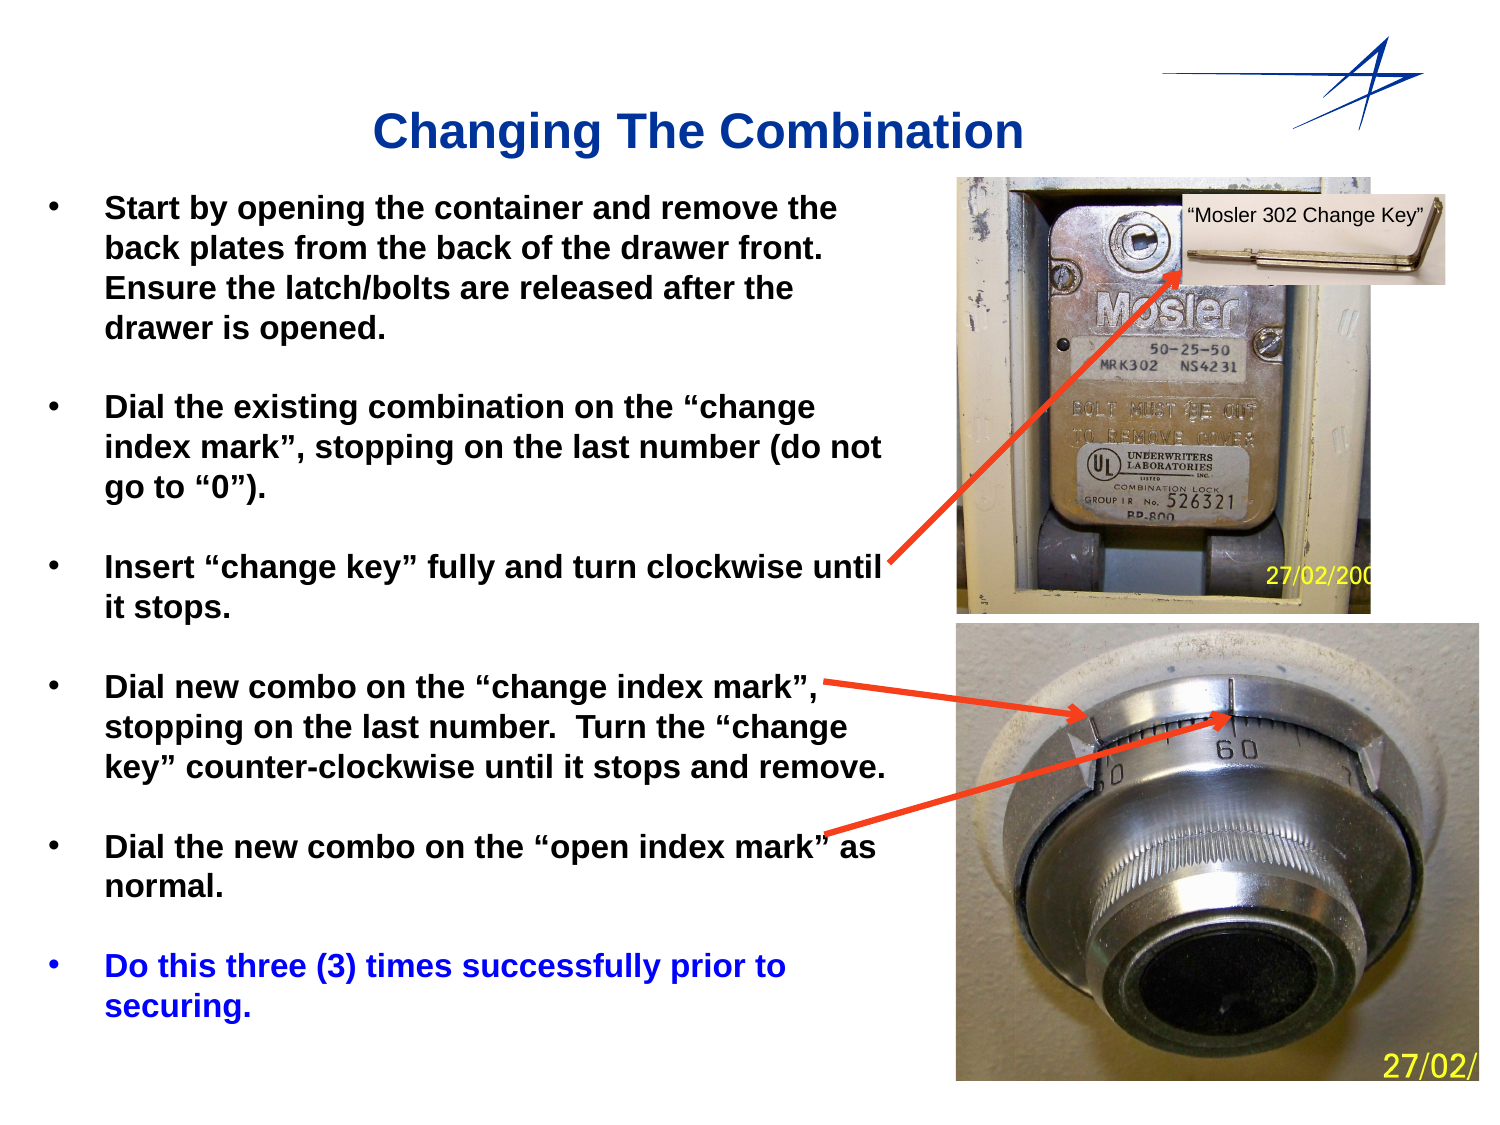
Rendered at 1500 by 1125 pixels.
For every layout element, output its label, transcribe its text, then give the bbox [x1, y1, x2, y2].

text_box Changing The Combination [100, 98, 1298, 159]
text_box Start by opening the container and remove the back plates from the back of the drawer front. Ensure the latch/bolts are released after the drawer is opened. Dial the existing combination on the “change index mark”, stopping on the last number (do not go to “0”). Insert “change key” fully and turn clockwise until it stops. Dial new combo on the “change index mark”, stopping on the last number. Turn the “change key” counter-clockwise until it stops and remove. Dial the new combo on the “open index mark” as normal. Do this three (3) times successfully prior to securing. [33, 178, 820, 1072]
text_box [823, 176, 1500, 1081]
